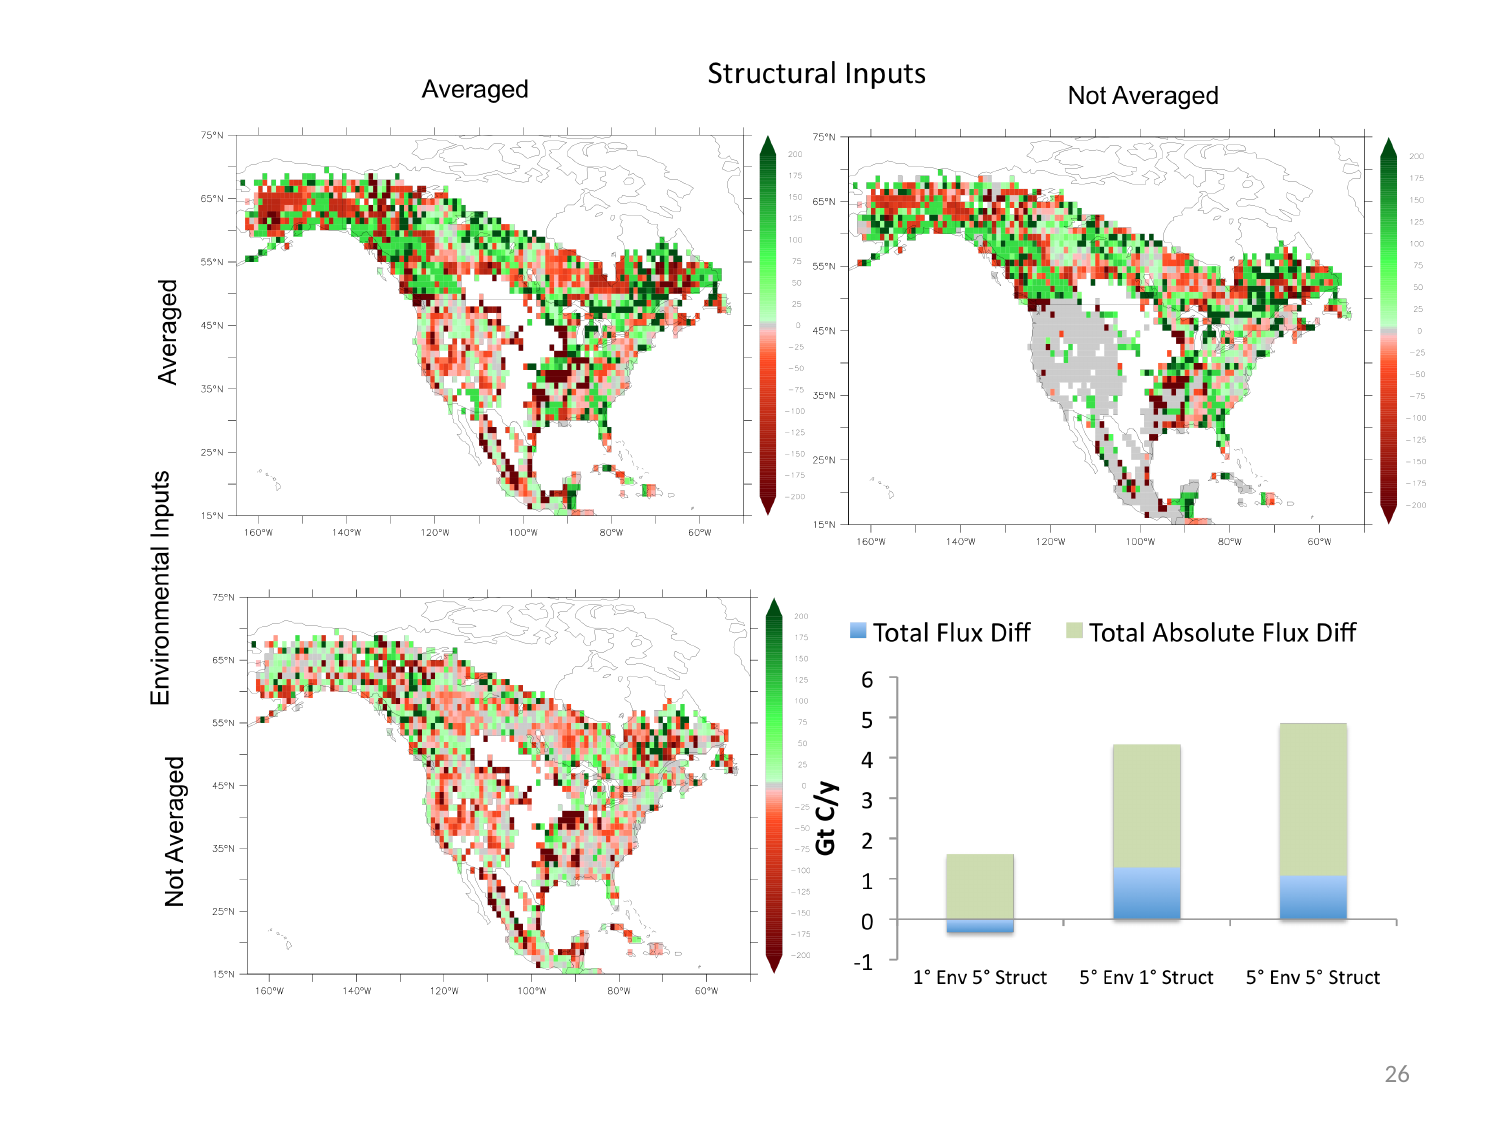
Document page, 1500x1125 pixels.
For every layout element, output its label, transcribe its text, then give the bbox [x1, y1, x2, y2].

picture [135, 43, 1432, 1008]
slide_number 26 [1074, 1042, 1425, 1103]
